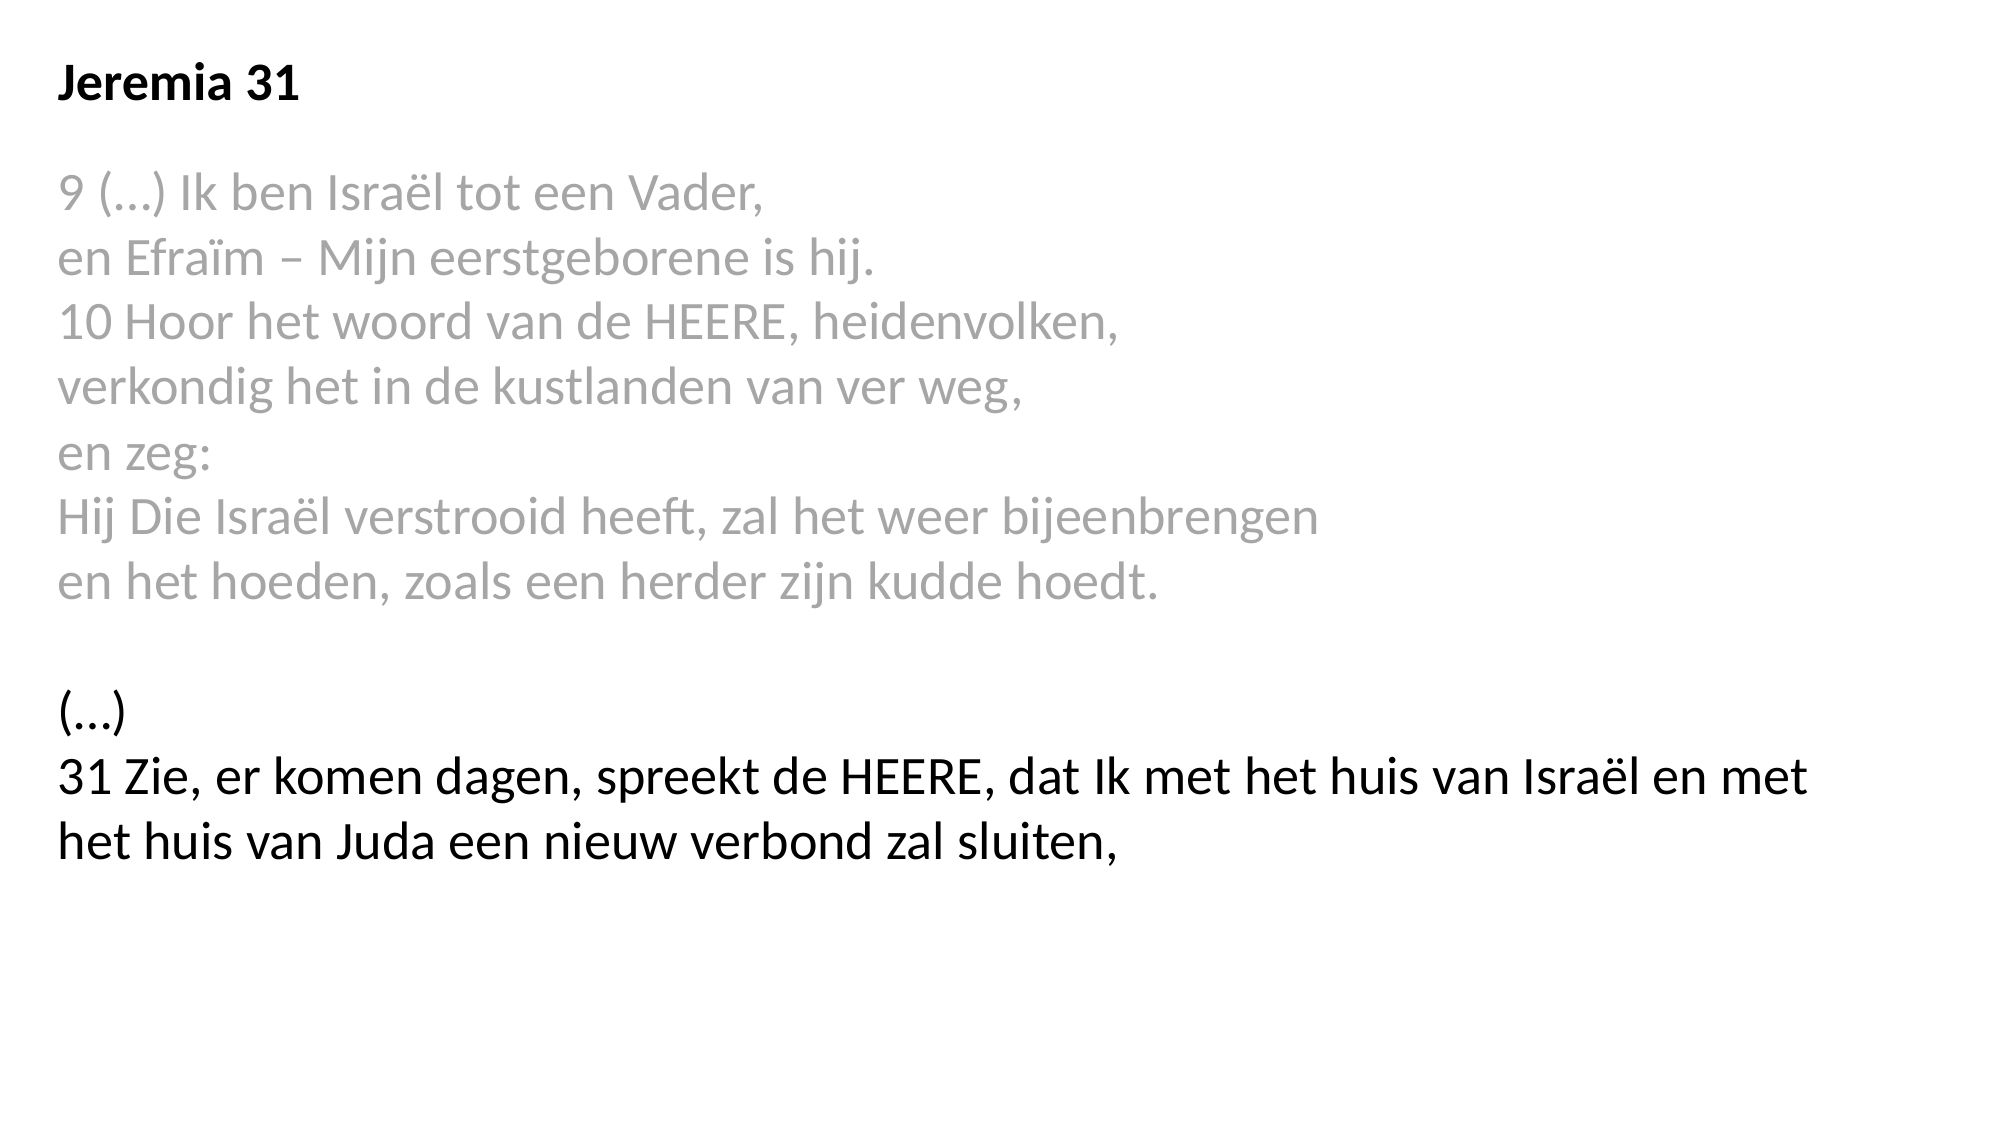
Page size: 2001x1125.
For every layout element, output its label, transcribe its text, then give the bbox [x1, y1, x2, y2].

text_box Jeremia 31 9 (…) Ik ben Israël tot een Vader, en Efraïm – Mijn eerstgeborene is hij. 10 Hoor het woord van de HEERE, heidenvolken, verkondig het in de kustlanden van ver weg, en zeg: Hij Die Israël verstrooid heeft, zal het weer bijeenbrengen en het hoeden, zoals een herder zijn kudde hoedt. (…) 31 Zie, er komen dagen, spreekt de HEERE, dat Ik met het huis van Israël en met het huis van Juda een nieuw verbond zal sluiten, [43, 38, 1886, 878]
